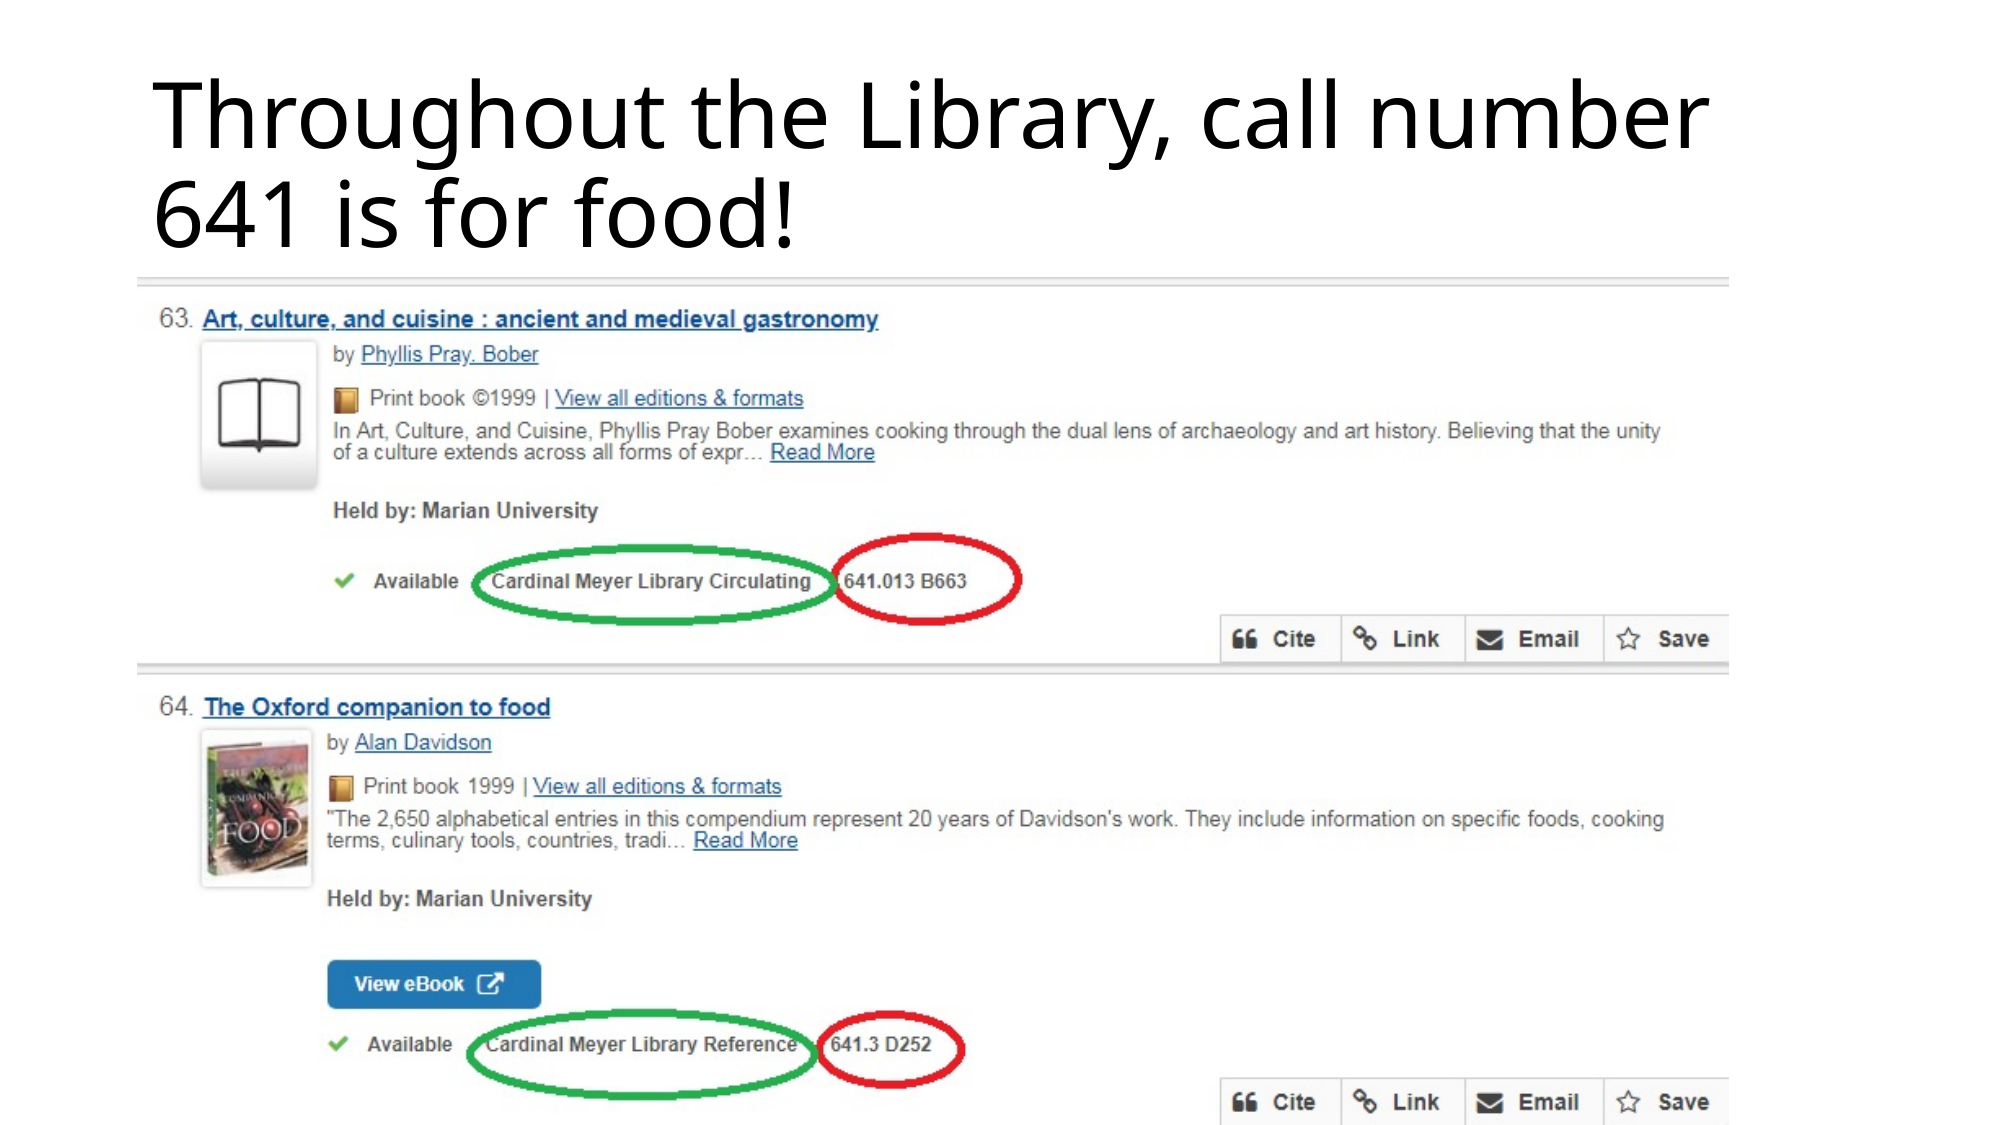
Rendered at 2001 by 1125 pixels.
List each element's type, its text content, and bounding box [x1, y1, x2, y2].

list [137, 276, 1729, 1125]
title Throughout the Library, call number 641 is for food! [137, 59, 1863, 278]
